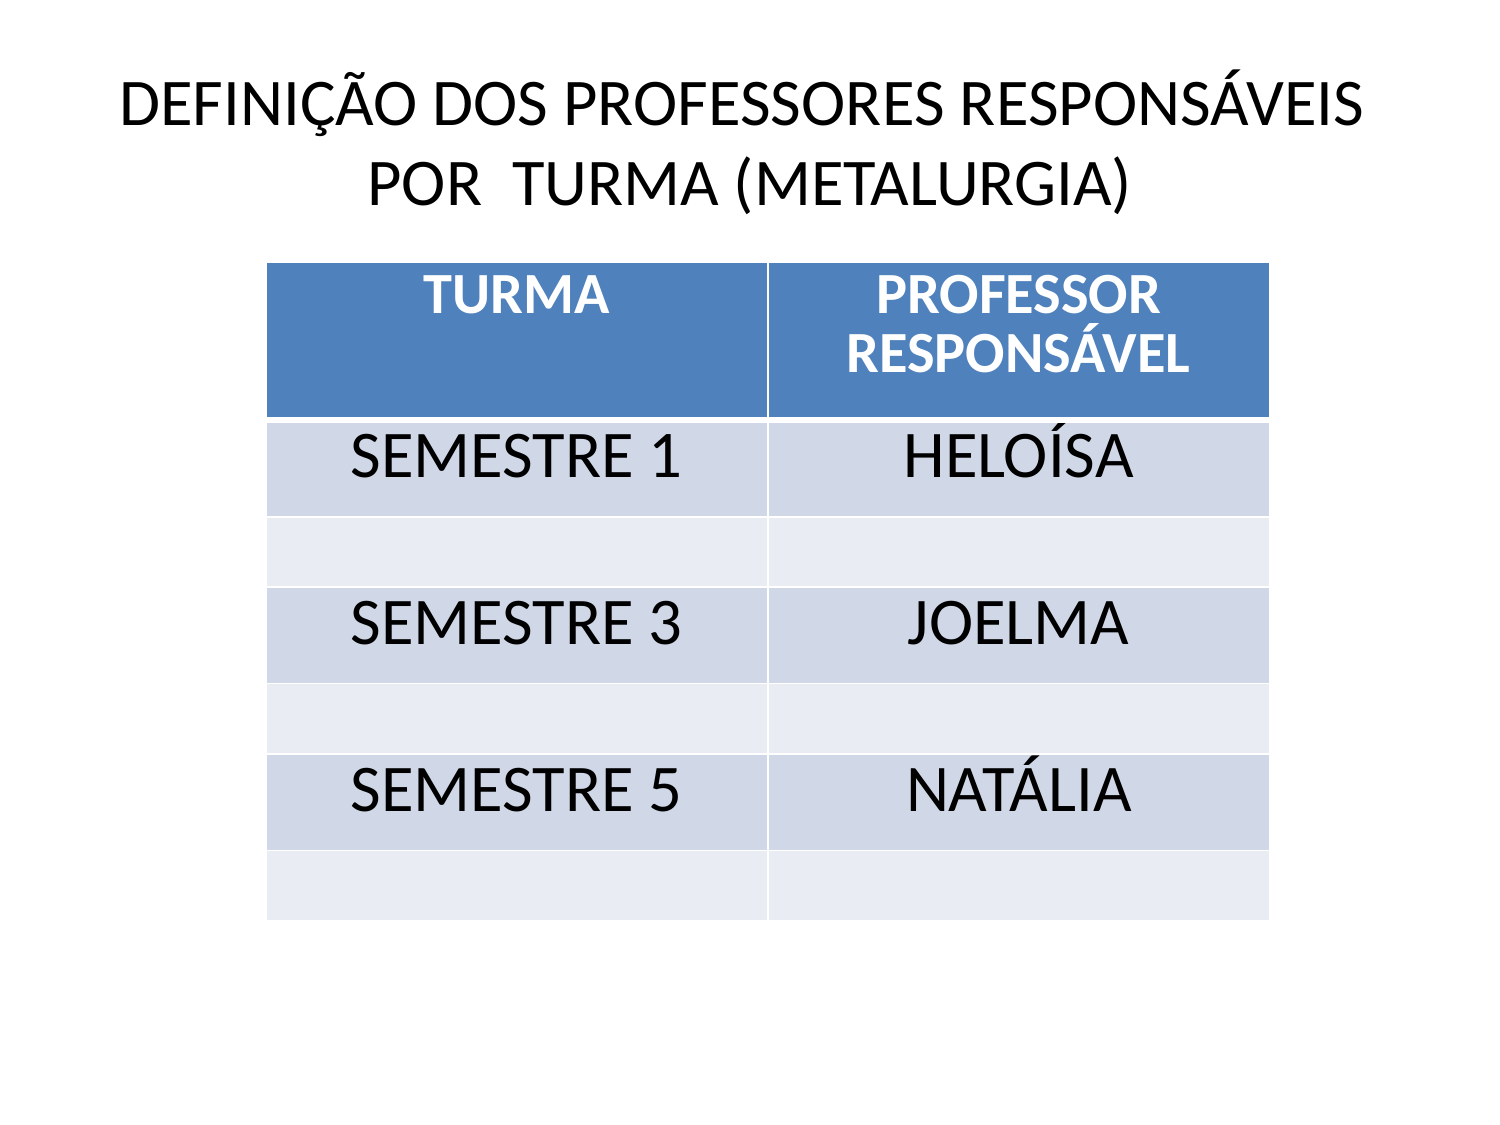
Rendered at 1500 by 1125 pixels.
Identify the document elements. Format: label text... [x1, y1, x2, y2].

table_cell SEMESTRE 5 [267, 755, 767, 850]
table_cell [267, 518, 767, 586]
table_cell [267, 851, 767, 920]
table_cell [769, 684, 1269, 753]
table_cell HELOÍSA [769, 423, 1269, 516]
table_cell JOELMA [769, 588, 1269, 683]
table_cell [267, 684, 767, 753]
table_cell SEMESTRE 3 [267, 588, 767, 683]
table_header TURMA [267, 263, 767, 417]
table_header PROFESSOR RESPONSÁVEL [769, 263, 1269, 417]
table_cell NATÁLIA [769, 755, 1269, 850]
table_cell [769, 518, 1269, 586]
table_cell [769, 851, 1269, 920]
table_cell SEMESTRE 1 [267, 423, 767, 516]
text_box DEFINIÇÃO DOS PROFESSORES RESPONSÁVEIS POR TURMA (METALURGIA) [75, 45, 1425, 233]
